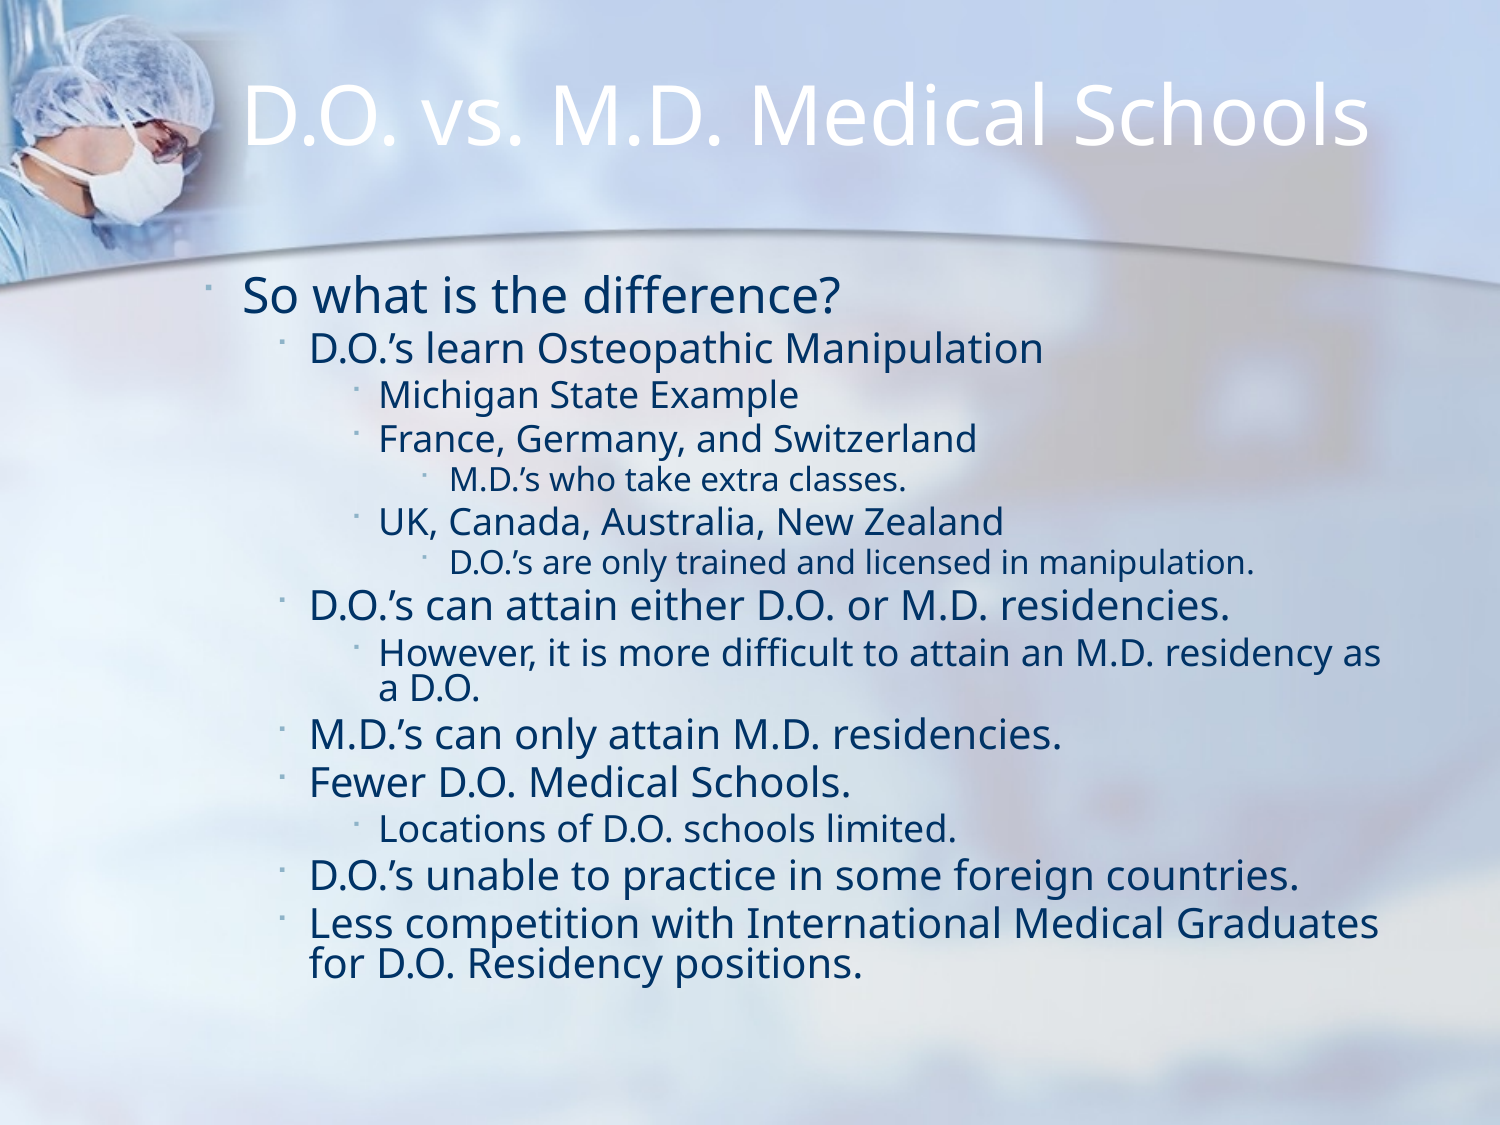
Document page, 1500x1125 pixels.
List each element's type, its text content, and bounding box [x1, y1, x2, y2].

list So what is the difference? D.O.’s learn Osteopathic Manipulation Michigan State Example France, Germany, and Switzerland M.D.’s who take extra classes. UK, Canada, Australia, New Zealand D.O.’s are only trained and licensed in manipulation. D.O.’s can attain either D.O. or M.D. residencies. However, it is more difficult to attain an M.D. residency as a D.O. M.D.’s can only attain M.D. residencies. Fewer D.O. Medical Schools. Locations of D.O. schools limited. D.O.’s unable to practice in some foreign countries. Less competition with International Medical Graduates for D.O. Residency positions. [199, 274, 1414, 1051]
title D.O. vs. M.D. Medical Schools [199, 24, 1414, 201]
picture [0, 0, 1500, 1125]
